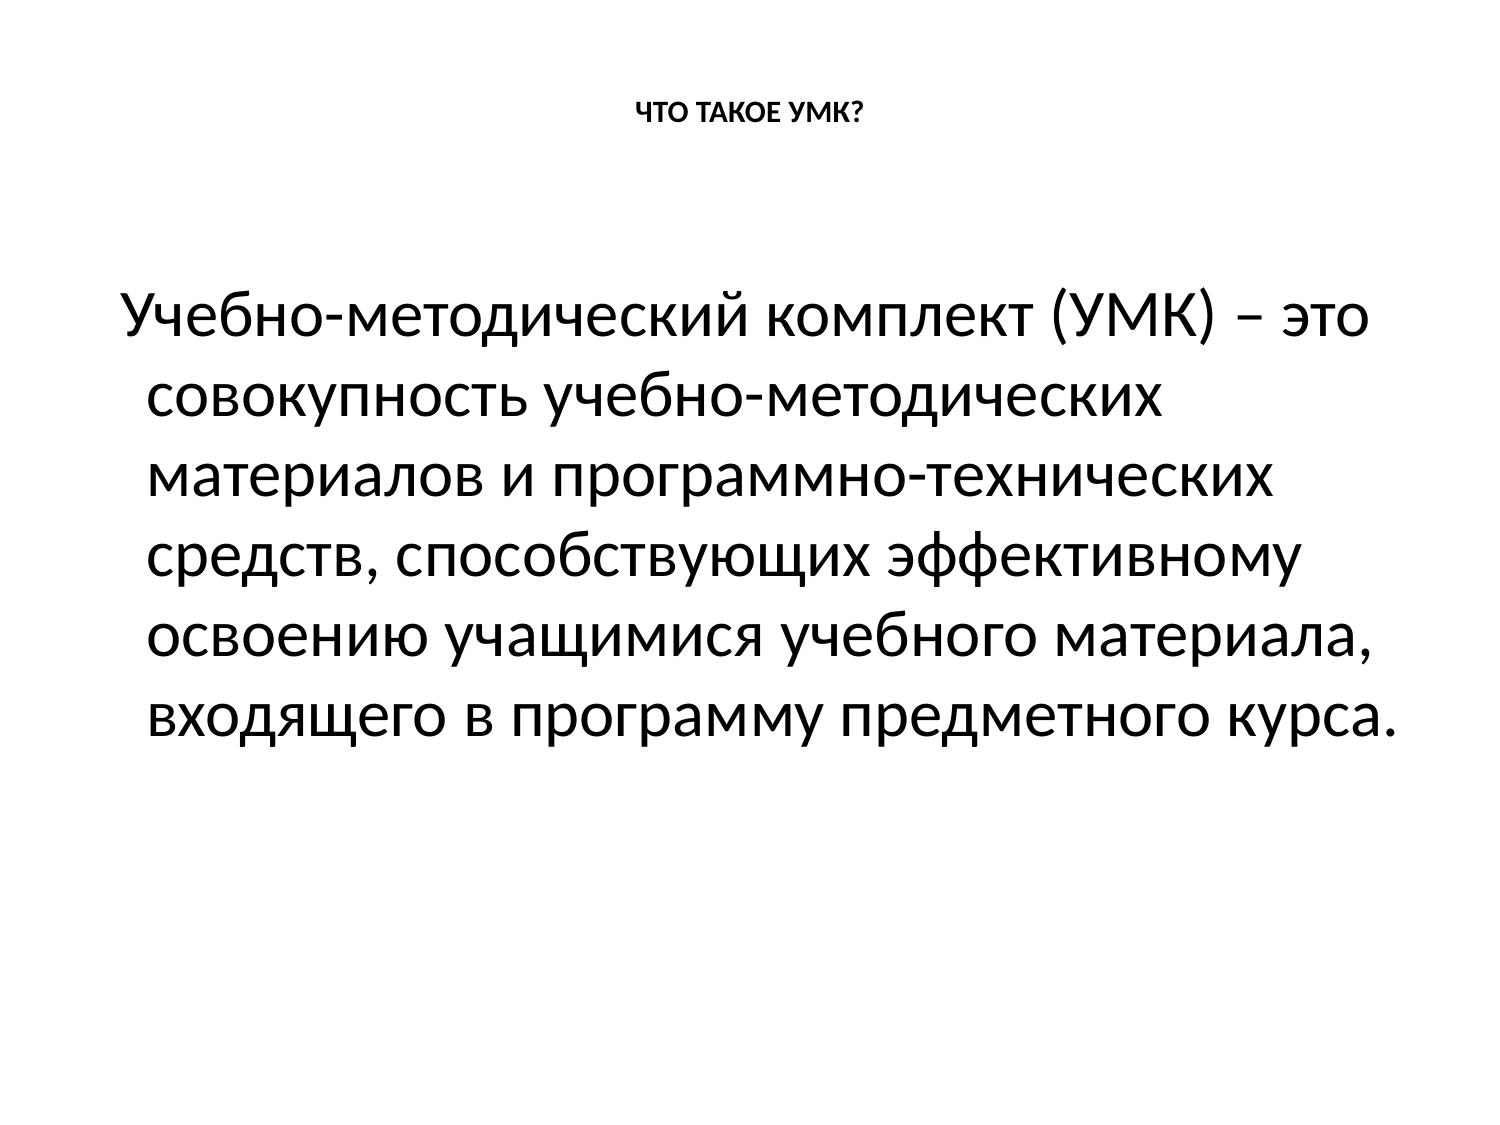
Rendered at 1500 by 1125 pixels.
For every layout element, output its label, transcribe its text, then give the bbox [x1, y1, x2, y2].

title ЧТО ТАКОЕ УМК? [75, 45, 1425, 175]
list Учебно-методический комплект (УМК) – это совокупность учебно-методических материалов и программно-технических средств, способствующих эффективному освоению учащимися учебного материала, входящего в программу предметного курса. [75, 262, 1425, 1005]
